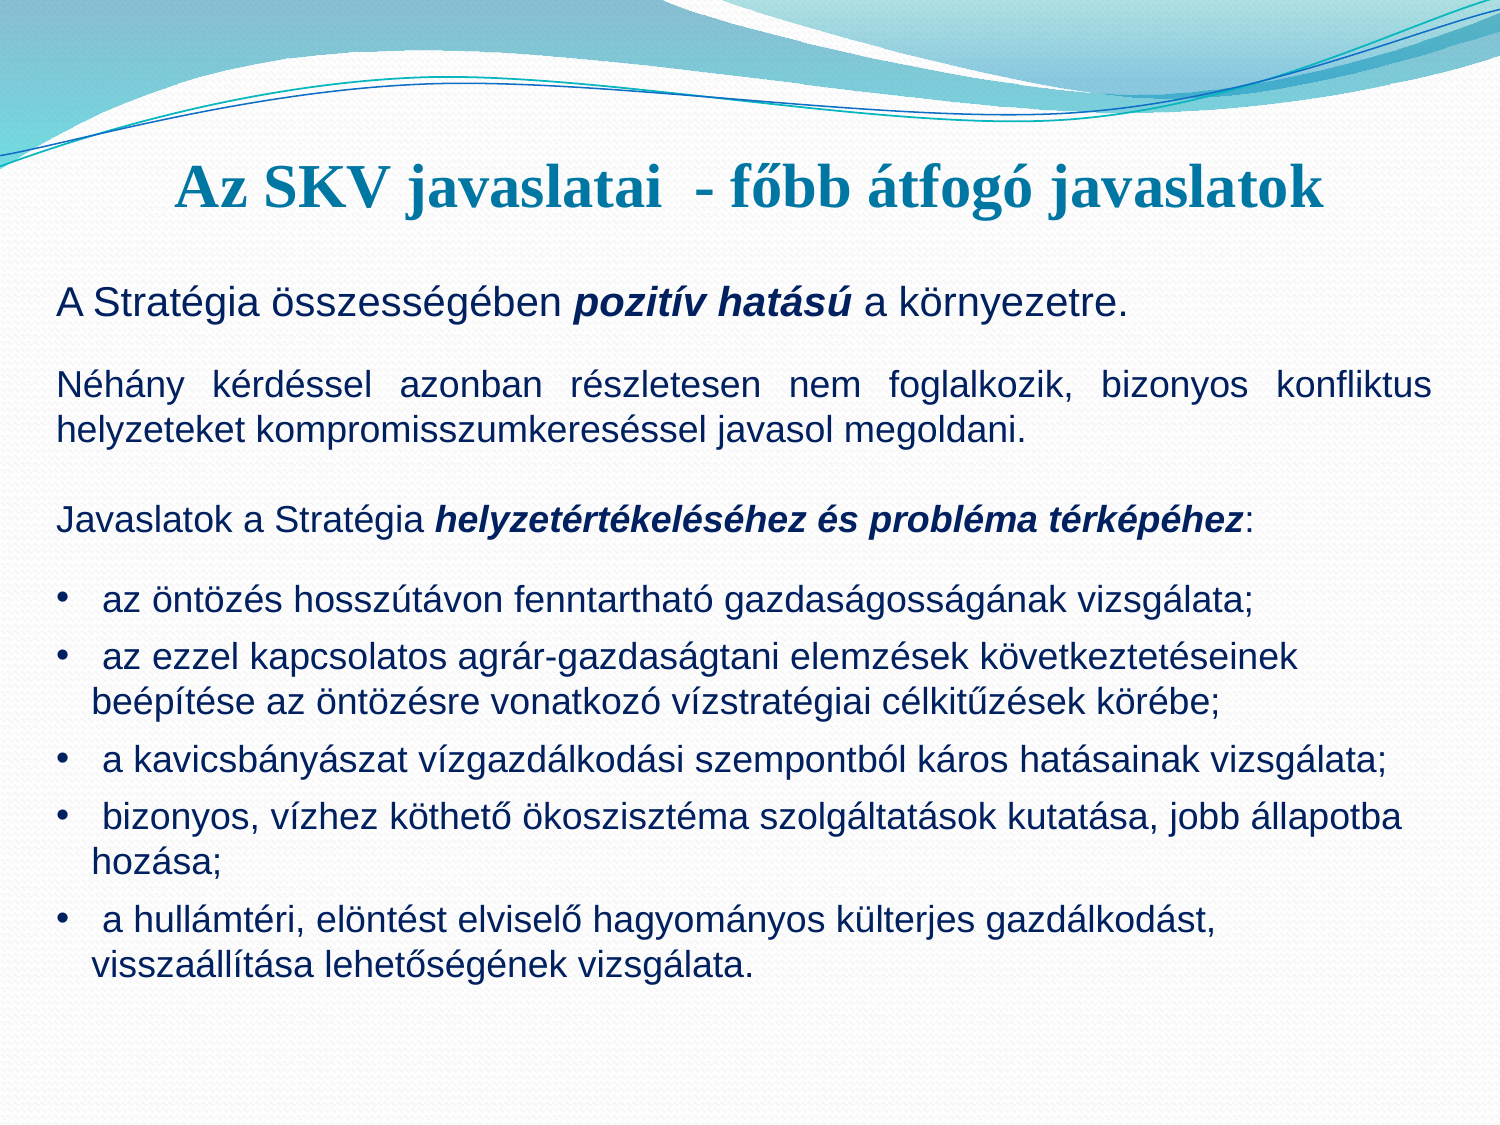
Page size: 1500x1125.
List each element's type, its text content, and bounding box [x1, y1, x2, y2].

text_box A Stratégia összességében pozitív hatású a környezetre. Néhány kérdéssel azonban részletesen nem foglalkozik, bizonyos konfliktus helyzeteket kompromisszumkereséssel javasol megoldani. Javaslatok a Stratégia helyzetértékeléséhez és probléma térképéhez: az öntözés hosszútávon fenntartható gazdaságosságának vizsgálata; az ezzel kapcsolatos agrár-gazdaságtani elemzések következtetéseinek beépítése az öntözésre vonatkozó vízstratégiai célkitűzések körébe; a kavicsbányászat vízgazdálkodási szempontból káros hatásainak vizsgálata; bizonyos, vízhez köthető ökoszisztéma szolgáltatások kutatása, jobb állapotba hozása; a hullámtéri, elöntést elviselő hagyományos külterjes gazdálkodást, visszaállítása lehetőségének vizsgálata. [41, 267, 1447, 1037]
text_box Az SKV javaslatai - főbb átfogó javaslatok [0, 137, 1500, 227]
